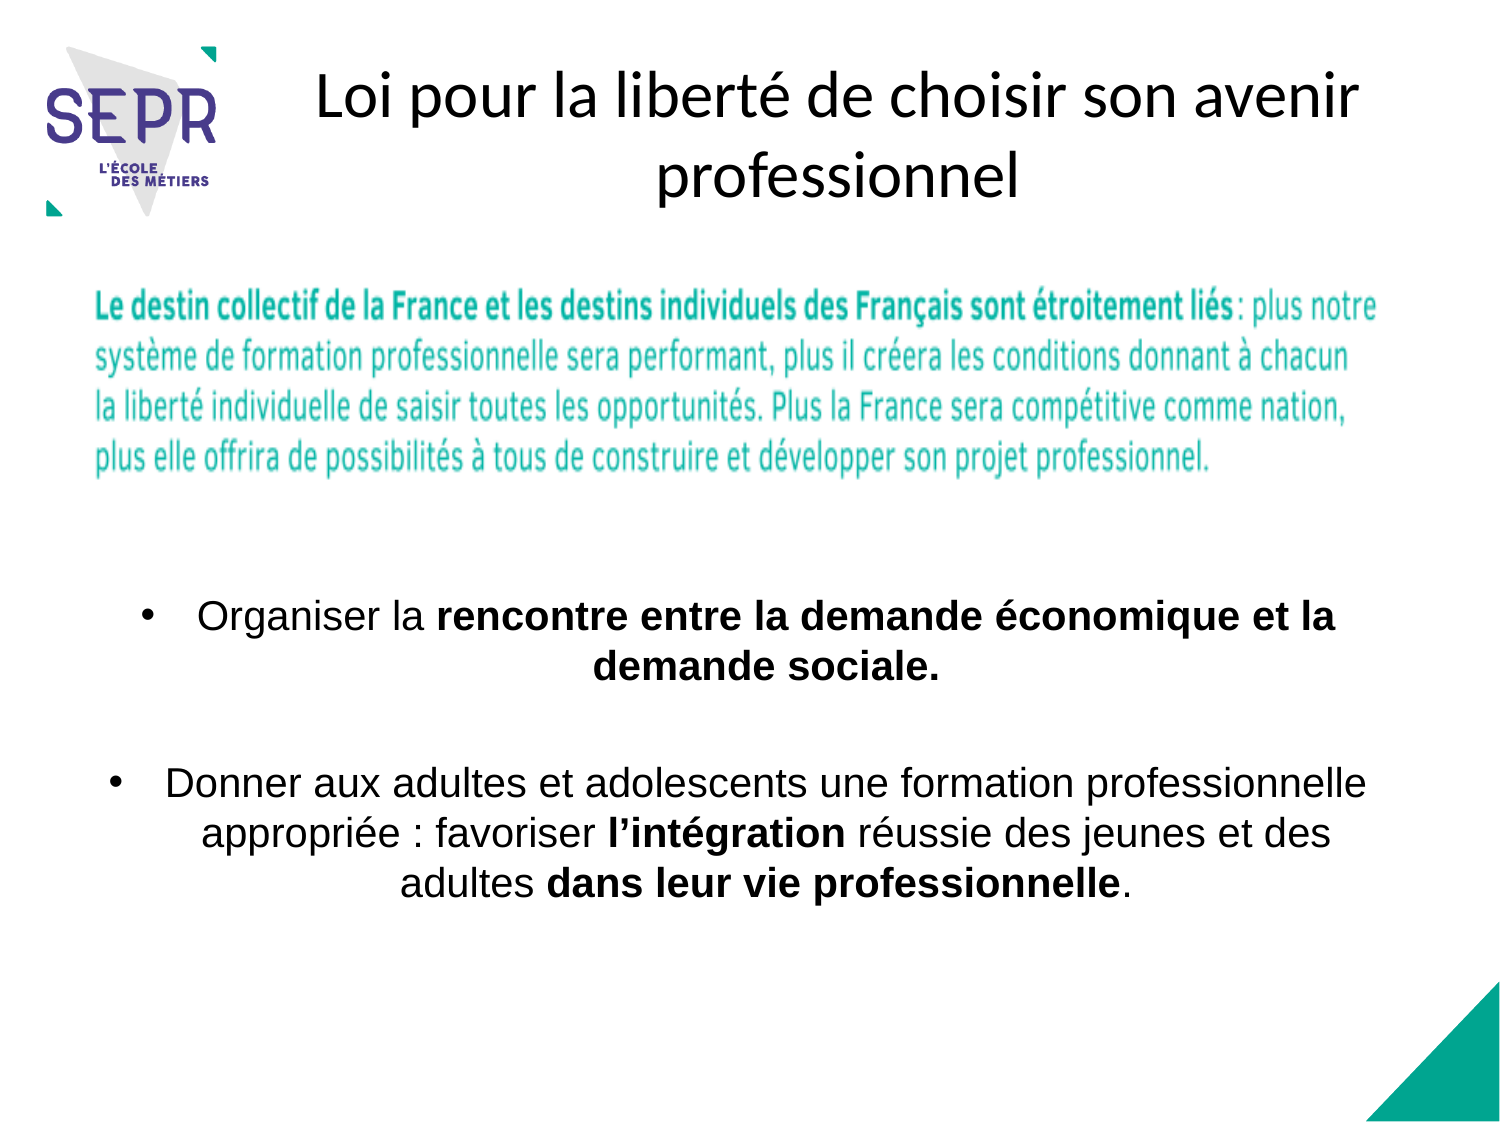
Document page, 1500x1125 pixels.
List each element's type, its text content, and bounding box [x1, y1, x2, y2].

list Organiser la rencontre entre la demande économique et la demande sociale. Donner aux adultes et adolescents une formation professionnelle appropriée : favoriser l’intégration réussie des jeunes et des adultes dans leur vie professionnelle. [76, 581, 1400, 1125]
picture [79, 243, 1391, 504]
title Loi pour la liberté de choisir son avenir professionnel [253, 37, 1424, 224]
picture [30, 30, 232, 232]
